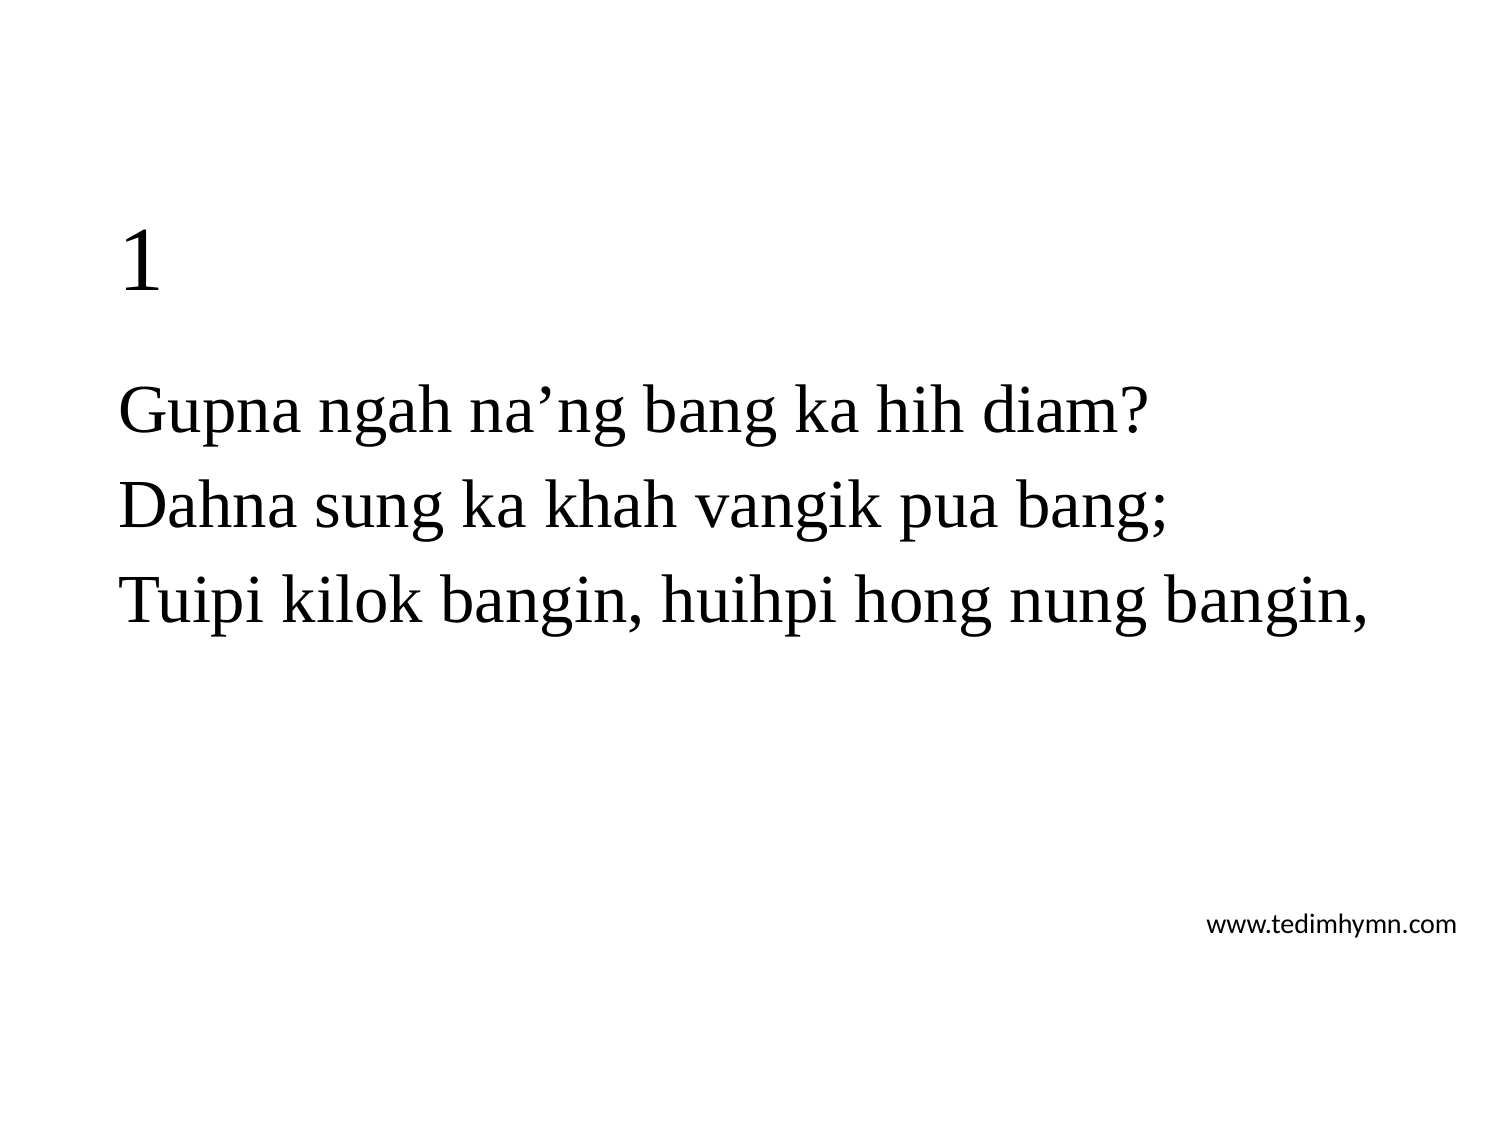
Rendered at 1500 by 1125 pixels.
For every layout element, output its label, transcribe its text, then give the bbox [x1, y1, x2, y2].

text_box www.tedimhymn.com [1191, 897, 1500, 947]
list Gupna ngah na’ng bang ka hih diam? Dahna sung ka khah vangik pua bang; Tuipi kilok bangin, huihpi hong nung bangin, [103, 365, 1397, 901]
title 1 [103, 200, 1397, 322]
